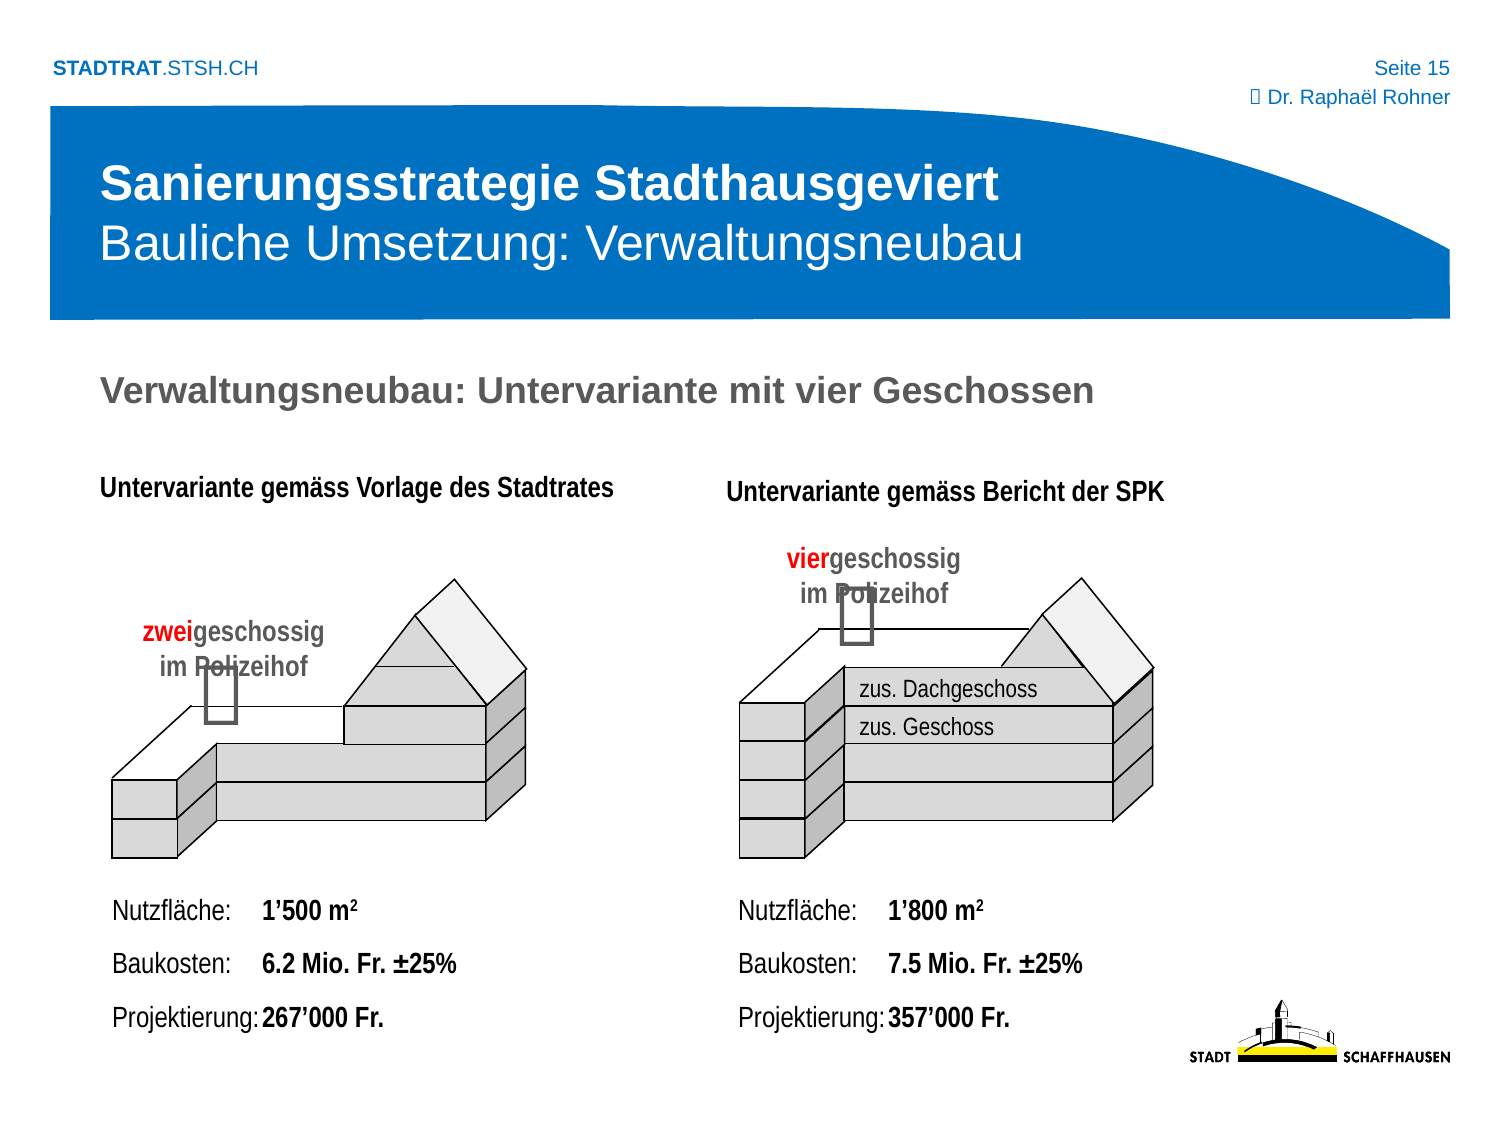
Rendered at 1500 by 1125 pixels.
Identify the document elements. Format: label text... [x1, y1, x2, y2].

text_box Untervariante gemäss Bericht der SPK [726, 472, 1299, 508]
text_box Nutzfläche: 1’800 m2 Baukosten: 7.5 Mio. Fr. ±25% Projektierung: 357’000 Fr. [738, 891, 1247, 1034]
text_box viergeschossig im Polizeihof [774, 538, 974, 581]
text_box Untervariante gemäss Vorlage des Stadtrates [99, 467, 673, 503]
text_box Nutzfläche: 1’500 m2 Baukosten: 6.2 Mio. Fr. ±25% Projektierung: 267’000 Fr. [112, 891, 621, 1034]
text_box  [832, 563, 954, 581]
text_box Verwaltungsneubau: Untervariante mit vier Geschossen [99, 365, 1400, 411]
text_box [739, 581, 1153, 858]
text_box  Dr. Raphaël Rohner [1175, 78, 1451, 115]
text_box Sanierungsstrategie Stadthausgeviert Bauliche Umsetzung: Verwaltungsneubau [99, 149, 1400, 271]
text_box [112, 582, 526, 858]
